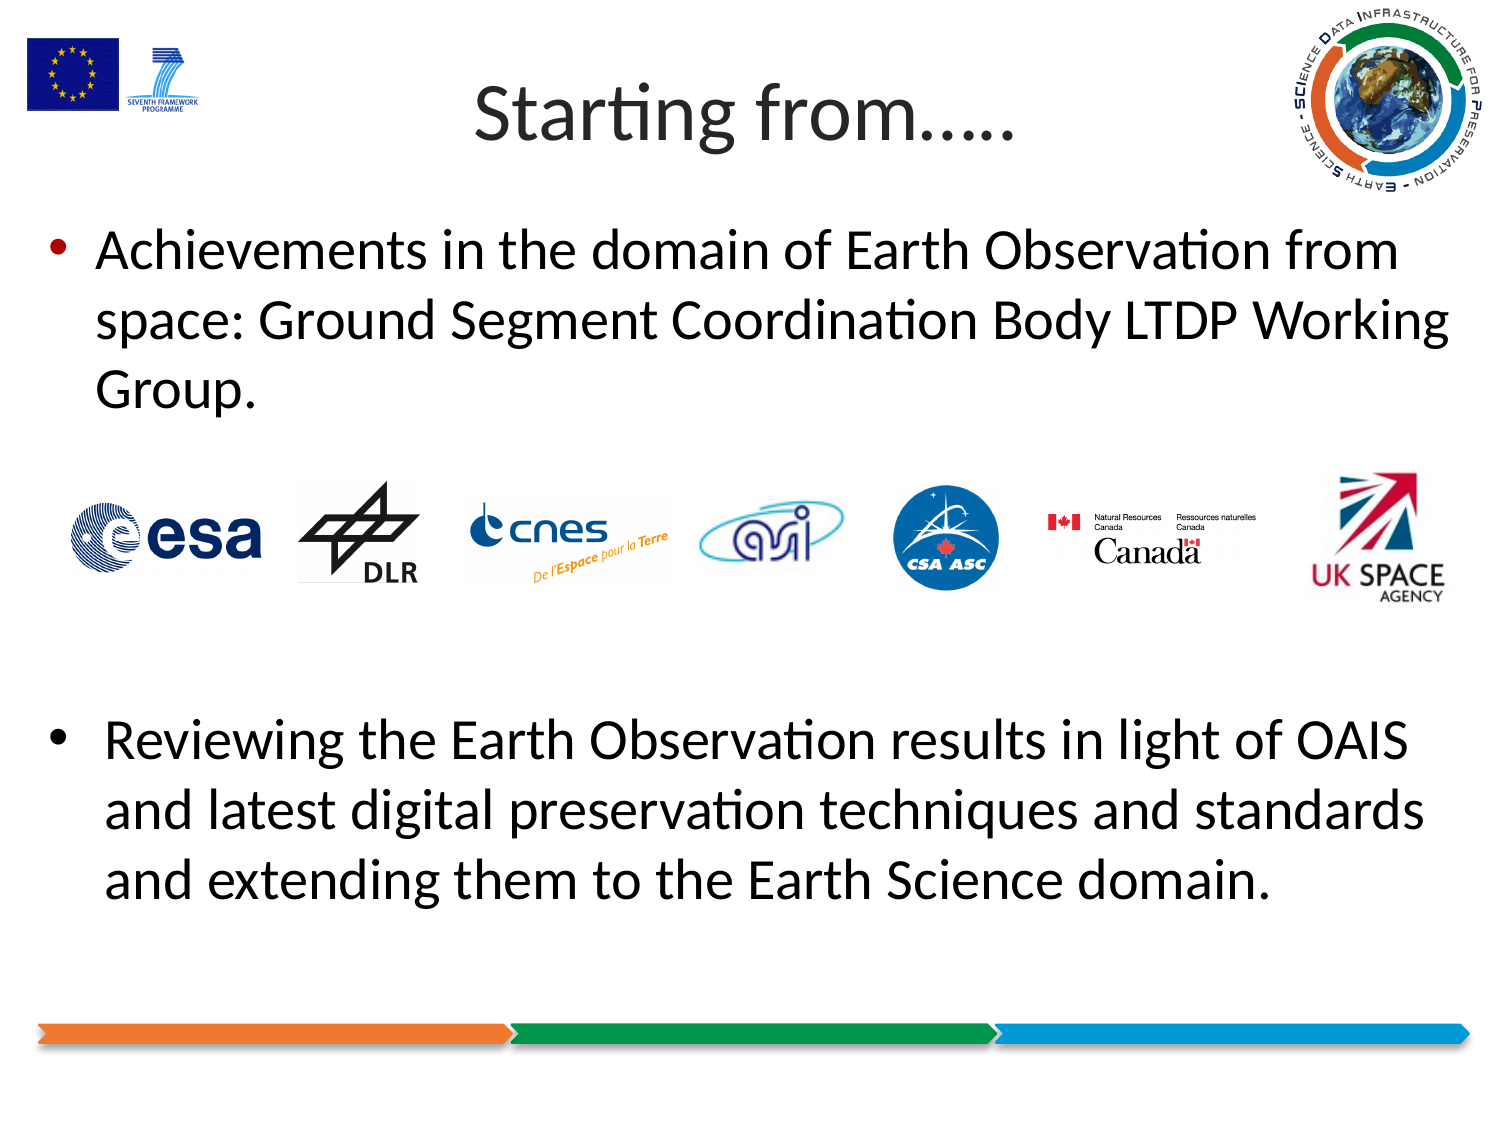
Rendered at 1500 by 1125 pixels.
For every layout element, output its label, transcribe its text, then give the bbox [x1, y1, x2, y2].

list Achievements in the domain of Earth Observation from space: Ground Segment Coordination Body LTDP Working Group. Reviewing the Earth Observation results in light of OAIS and latest digital preservation techniques and standards and extending them to the Earth Science domain. [33, 201, 1473, 997]
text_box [58, 451, 1484, 617]
picture [1294, 8, 1482, 192]
title Starting from….. [233, 33, 1260, 165]
picture [121, 44, 203, 117]
picture [27, 38, 119, 111]
